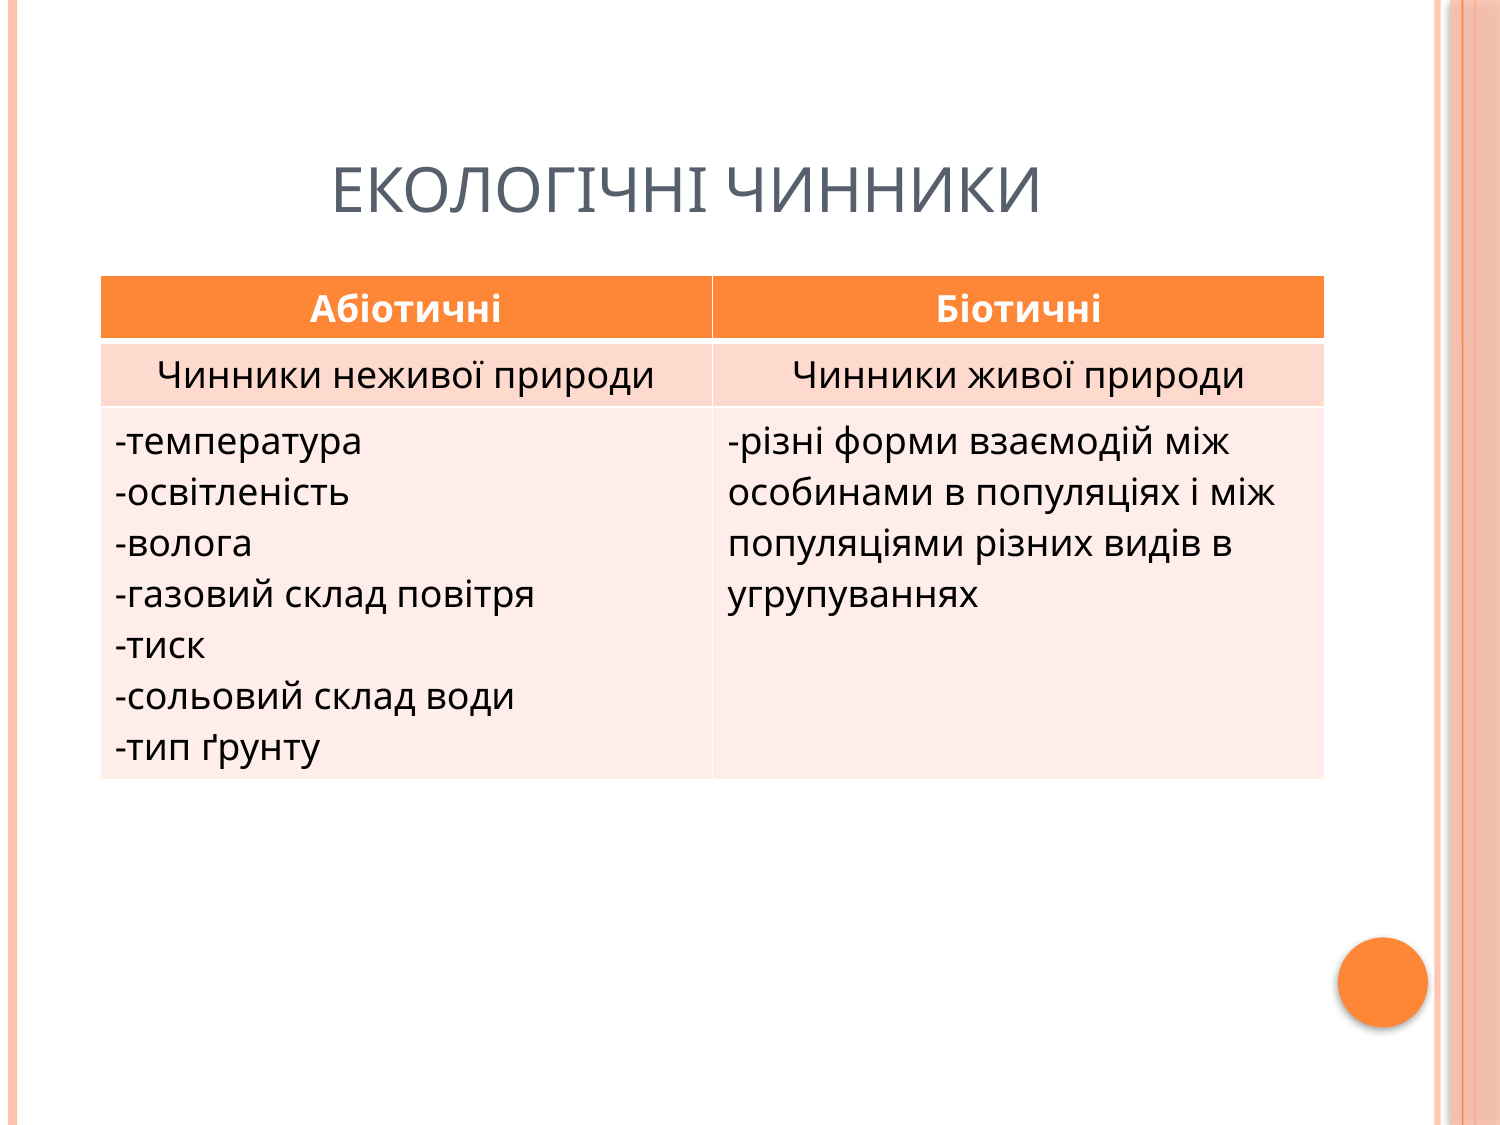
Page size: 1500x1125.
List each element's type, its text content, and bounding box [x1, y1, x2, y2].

table_cell Чинники неживої природи [101, 344, 712, 406]
table_header Абіотичні [101, 276, 712, 338]
table_cell Чинники живої природи [713, 344, 1324, 406]
table_cell -температура -освітленість -волога -газовий склад повітря -тиск -сольовий склад води -тип ґрунту [101, 408, 712, 779]
table_header Біотичні [713, 276, 1324, 338]
title Екологічні чинники [75, 45, 1300, 233]
table_cell -різні форми взаємодій між особинами в популяціях і між популяціями різних видів в угрупуваннях [713, 408, 1324, 779]
